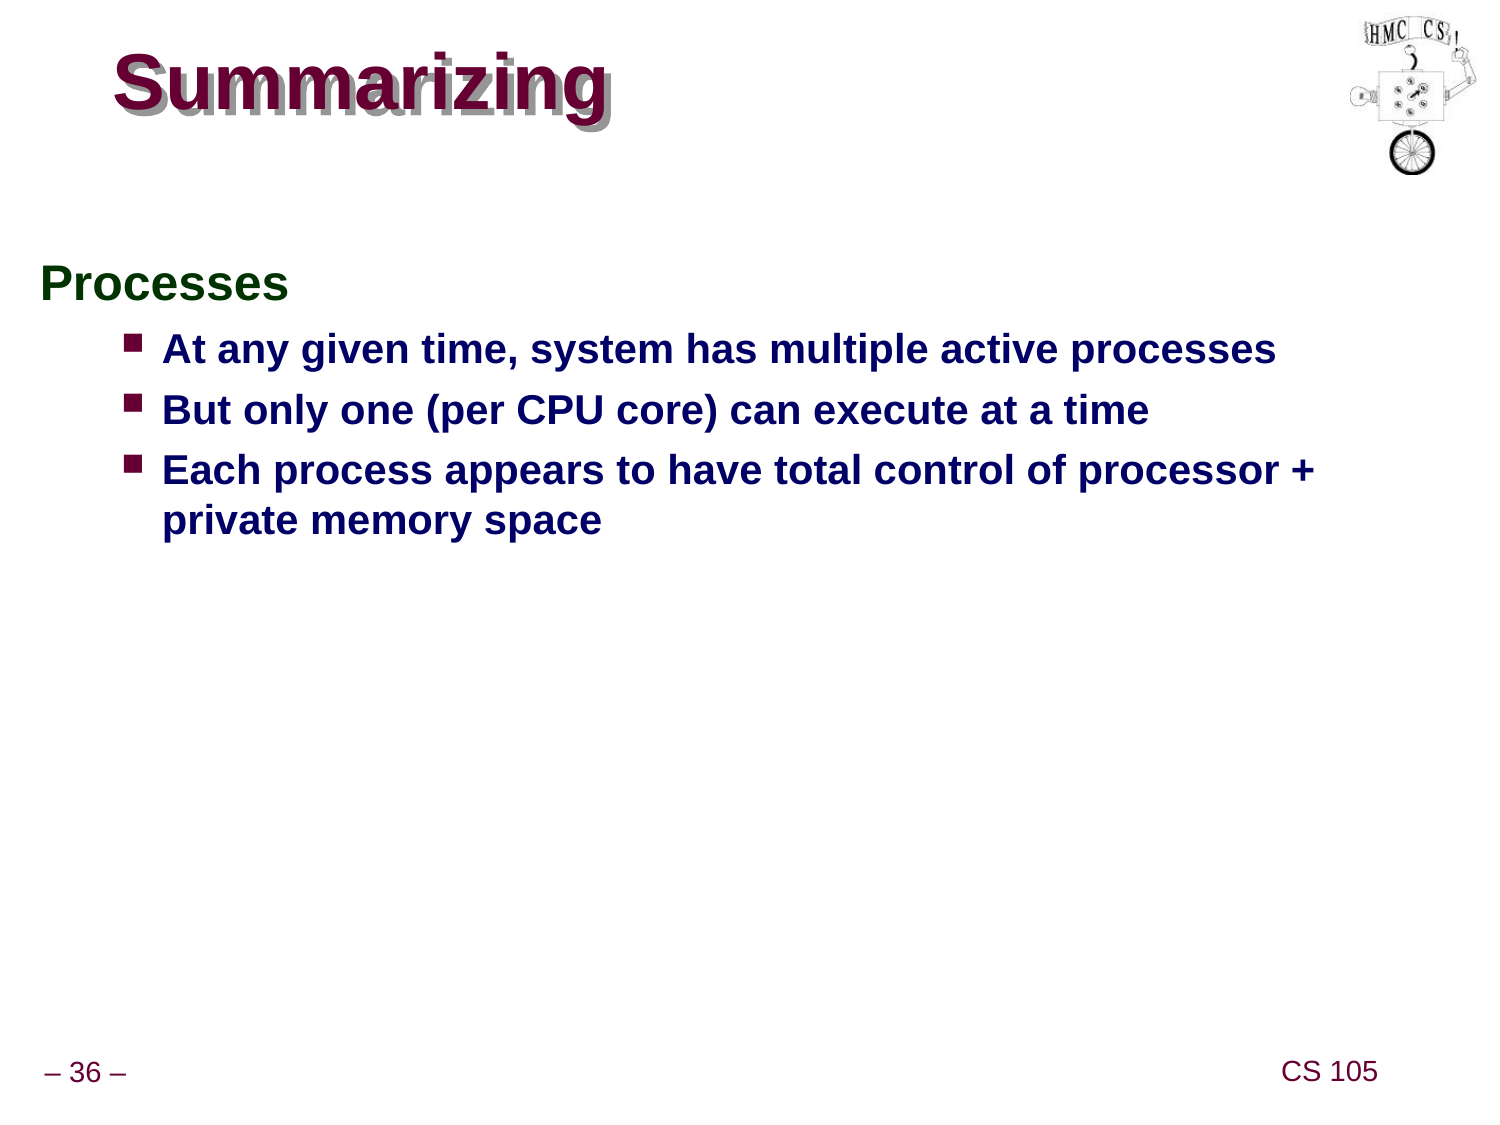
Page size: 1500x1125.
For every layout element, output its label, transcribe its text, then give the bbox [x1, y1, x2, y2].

picture [1350, 12, 1477, 175]
title Summarizing [112, 37, 996, 132]
list Processes At any given time, system has multiple active processes But only one (per CPU core) can execute at a time Each process appears to have total control of processor + private memory space [24, 162, 1475, 1058]
